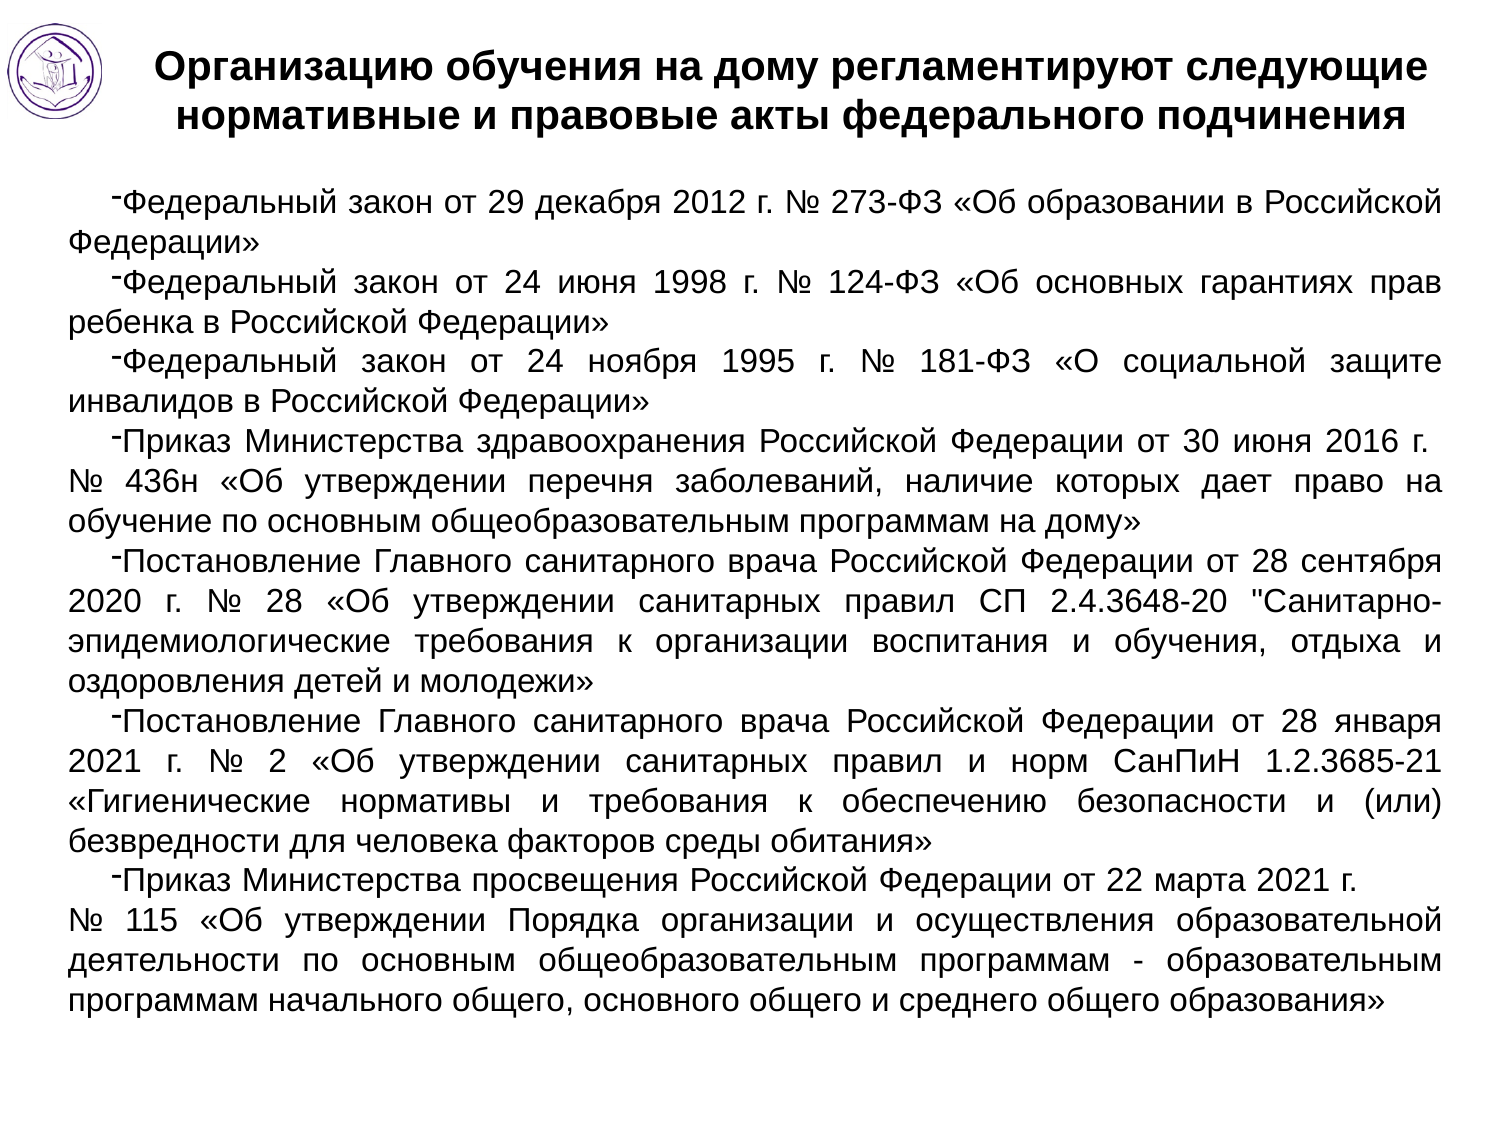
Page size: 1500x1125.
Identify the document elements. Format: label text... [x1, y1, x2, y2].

text_box Организацию обучения на дому регламентируют следующие нормативные и правовые акты федерального подчинения [123, 30, 1459, 146]
picture [7, 23, 103, 119]
text_box Федеральный закон от 29 декабря 2012 г. № 273-ФЗ «Об образовании в Российской Федерации» Федеральный закон от 24 июня 1998 г. № 124-ФЗ «Об основных гарантиях прав ребенка в Российской Федерации» Федеральный закон от 24 ноября 1995 г. № 181-ФЗ «О социальной защите инвалидов в Российской Федерации» Приказ Министерства здравоохранения Российской Федерации от 30 июня 2016 г. № 436н «Об утверждении перечня заболеваний, наличие которых дает право на обучение по основным общеобразовательным программам на дому» Постановление Главного санитарного врача Российской Федерации от 28 сентября 2020 г. № 28 «Об утверждении санитарных правил СП 2.4.3648-20 "Санитарно-эпидемиологические требования к организации воспитания и обучения, отдыха и оздоровления детей и молодежи» Постановление Главного санитарного врача Российской Федерации от 28 января 2021 г. № 2 «Об утверждении санитарных правил и норм СанПиН 1.2.3685-21 «Гигиенические нормативы и требования к обеспечению безопасности и (или) безвредности для человека факторов среды обитания» Приказ Министерства просвещения Российской Федерации от 22 марта 2021 г. № 115 «Об утверждении Порядка организации и осуществления образовательной деятельности по основным общеобразовательным программам - образовательным программам начального общего, основного общего и среднего общего образования» [53, 172, 1459, 1026]
